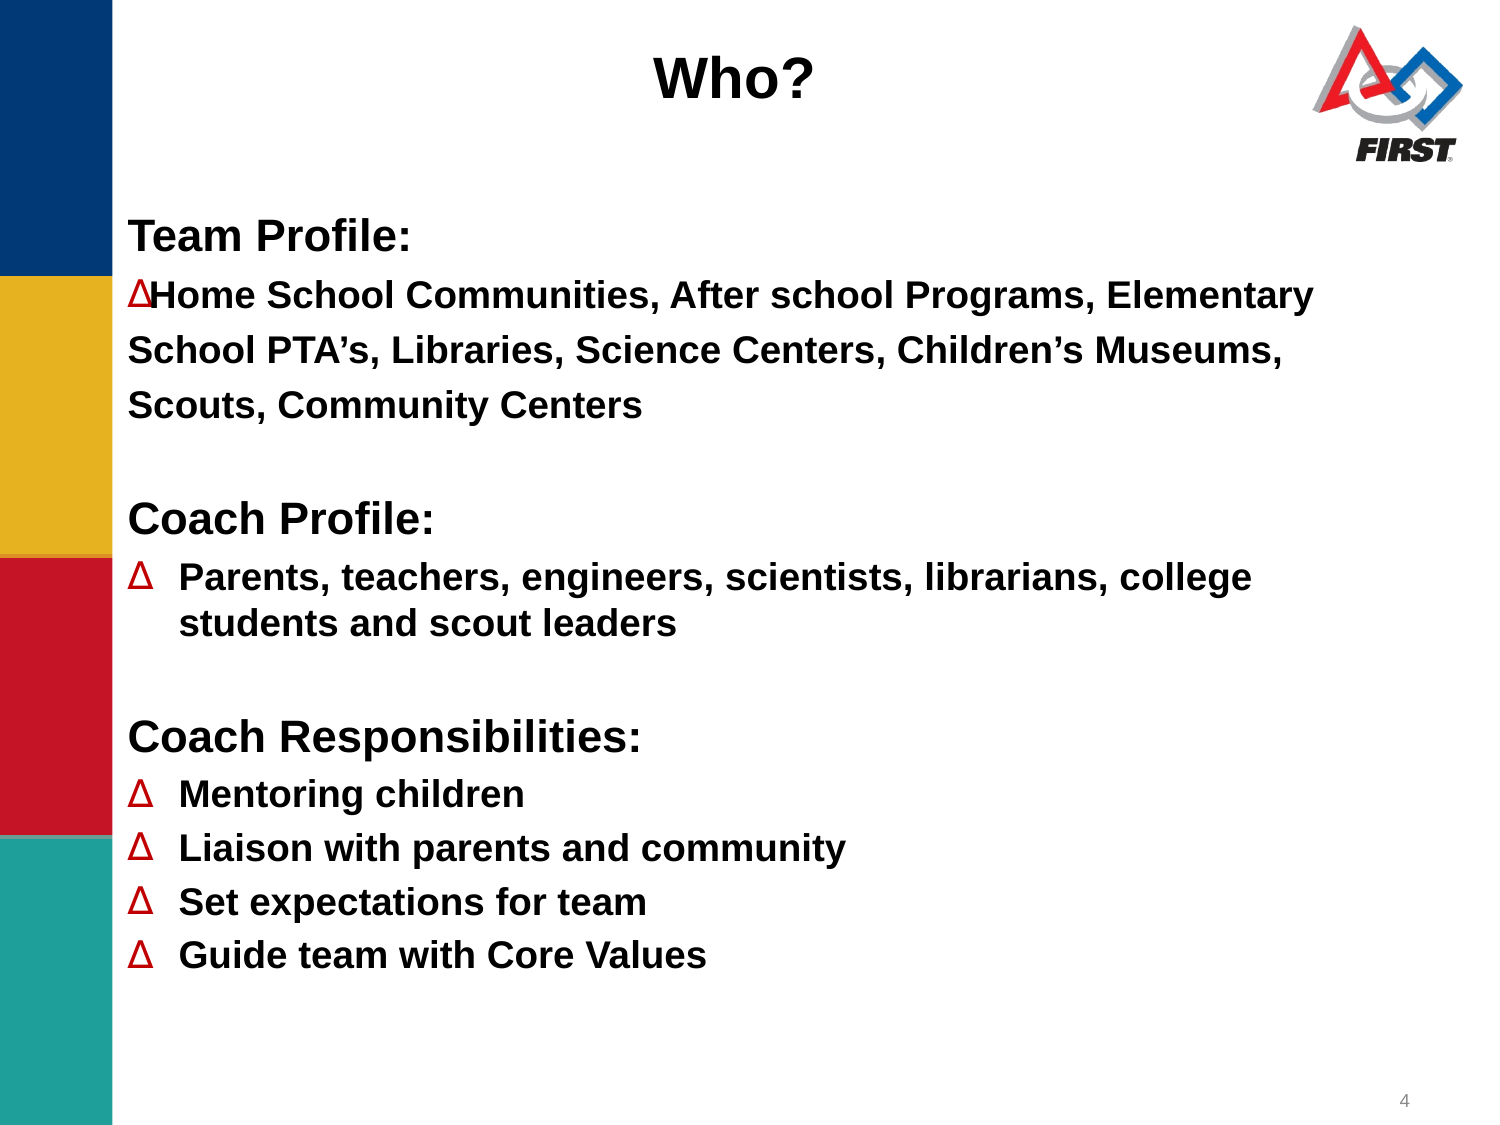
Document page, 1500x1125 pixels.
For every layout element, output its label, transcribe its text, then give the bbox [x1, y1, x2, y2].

title Who? [111, 0, 1374, 150]
list Team Profile: Home School Communities, After school Programs, Elementary School PTA’s, Libraries, Science Centers, Children’s Museums, Scouts, Community Centers Coach Profile: Parents, teachers, engineers, scientists, librarians, college students and scout leaders Coach Responsibilities: Mentoring children Liaison with parents and community Set expectations for team Guide team with Core Values [112, 187, 1388, 988]
picture [1312, 25, 1463, 162]
picture [0, 0, 113, 1125]
slide_number 4 [1074, 1069, 1425, 1125]
